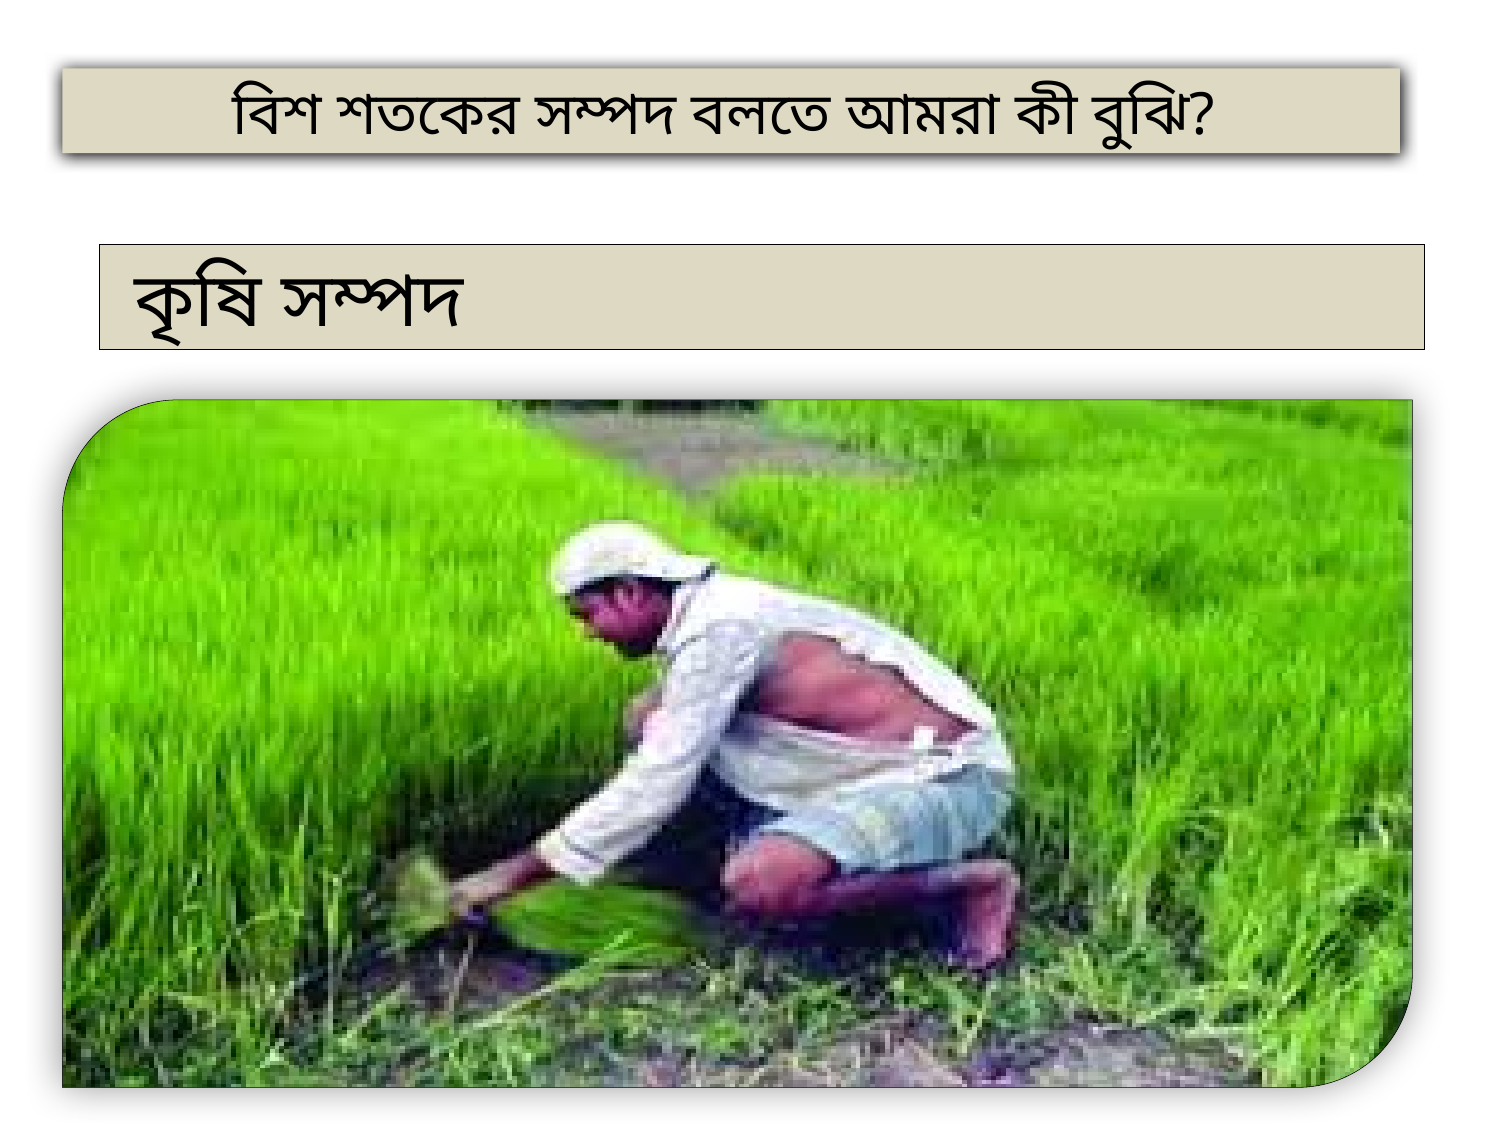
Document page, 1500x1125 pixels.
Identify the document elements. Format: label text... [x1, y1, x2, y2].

text_box কৃষি সম্পদ [99, 244, 1425, 350]
text_box বিশ শতকের সম্পদ বলতে আমরা কী বুঝি? [62, 68, 1400, 154]
picture [62, 399, 1413, 1088]
